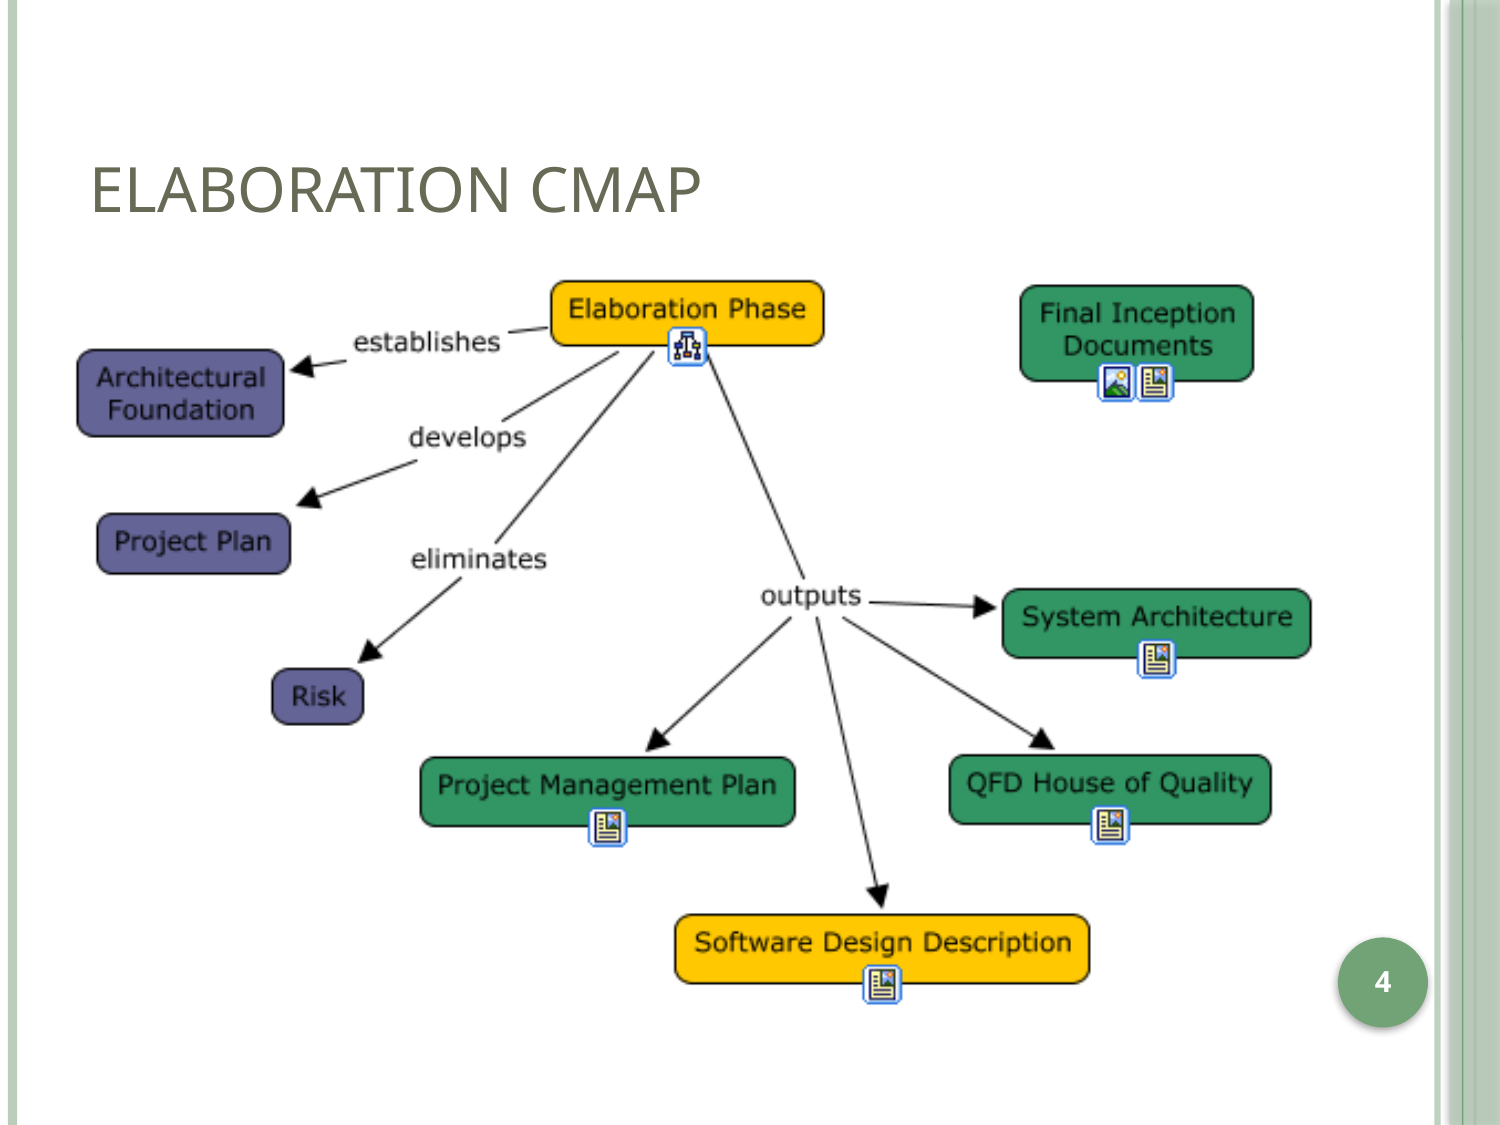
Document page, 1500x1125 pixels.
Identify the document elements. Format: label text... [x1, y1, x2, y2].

title Elaboration Cmap [75, 45, 1300, 233]
picture [66, 261, 1326, 1027]
slide_number 4 [1333, 940, 1434, 1027]
